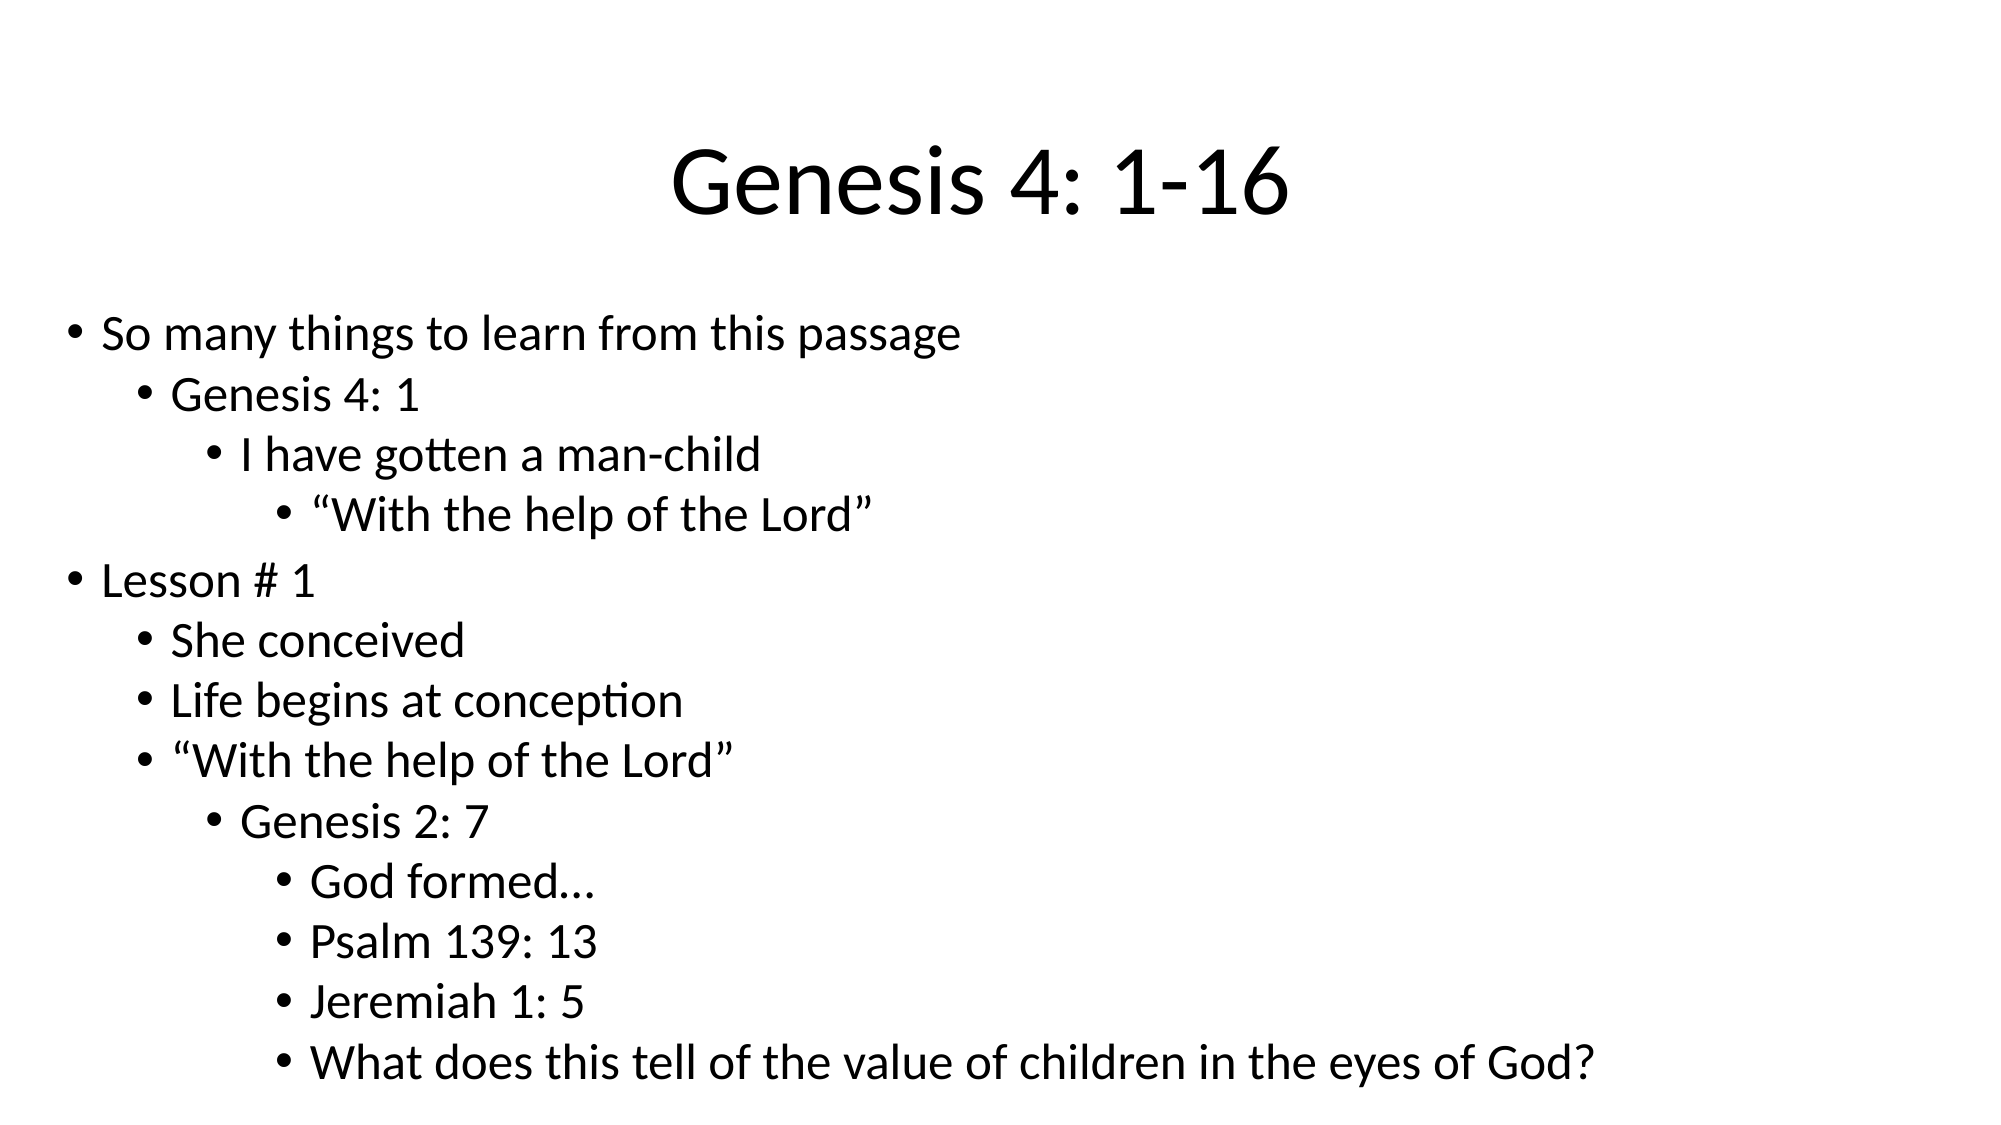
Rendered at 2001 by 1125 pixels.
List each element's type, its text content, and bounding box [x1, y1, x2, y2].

title Genesis 4: 1-16 [51, 59, 1912, 299]
list So many things to learn from this passage Genesis 4: 1 I have gotten a man-child “With the help of the Lord” Lesson # 1 She conceived Life begins at conception “With the help of the Lord” Genesis 2: 7 God formed… Psalm 139: 13 Jeremiah 1: 5 What does this tell of the value of children in the eyes of God? [51, 299, 1912, 1103]
